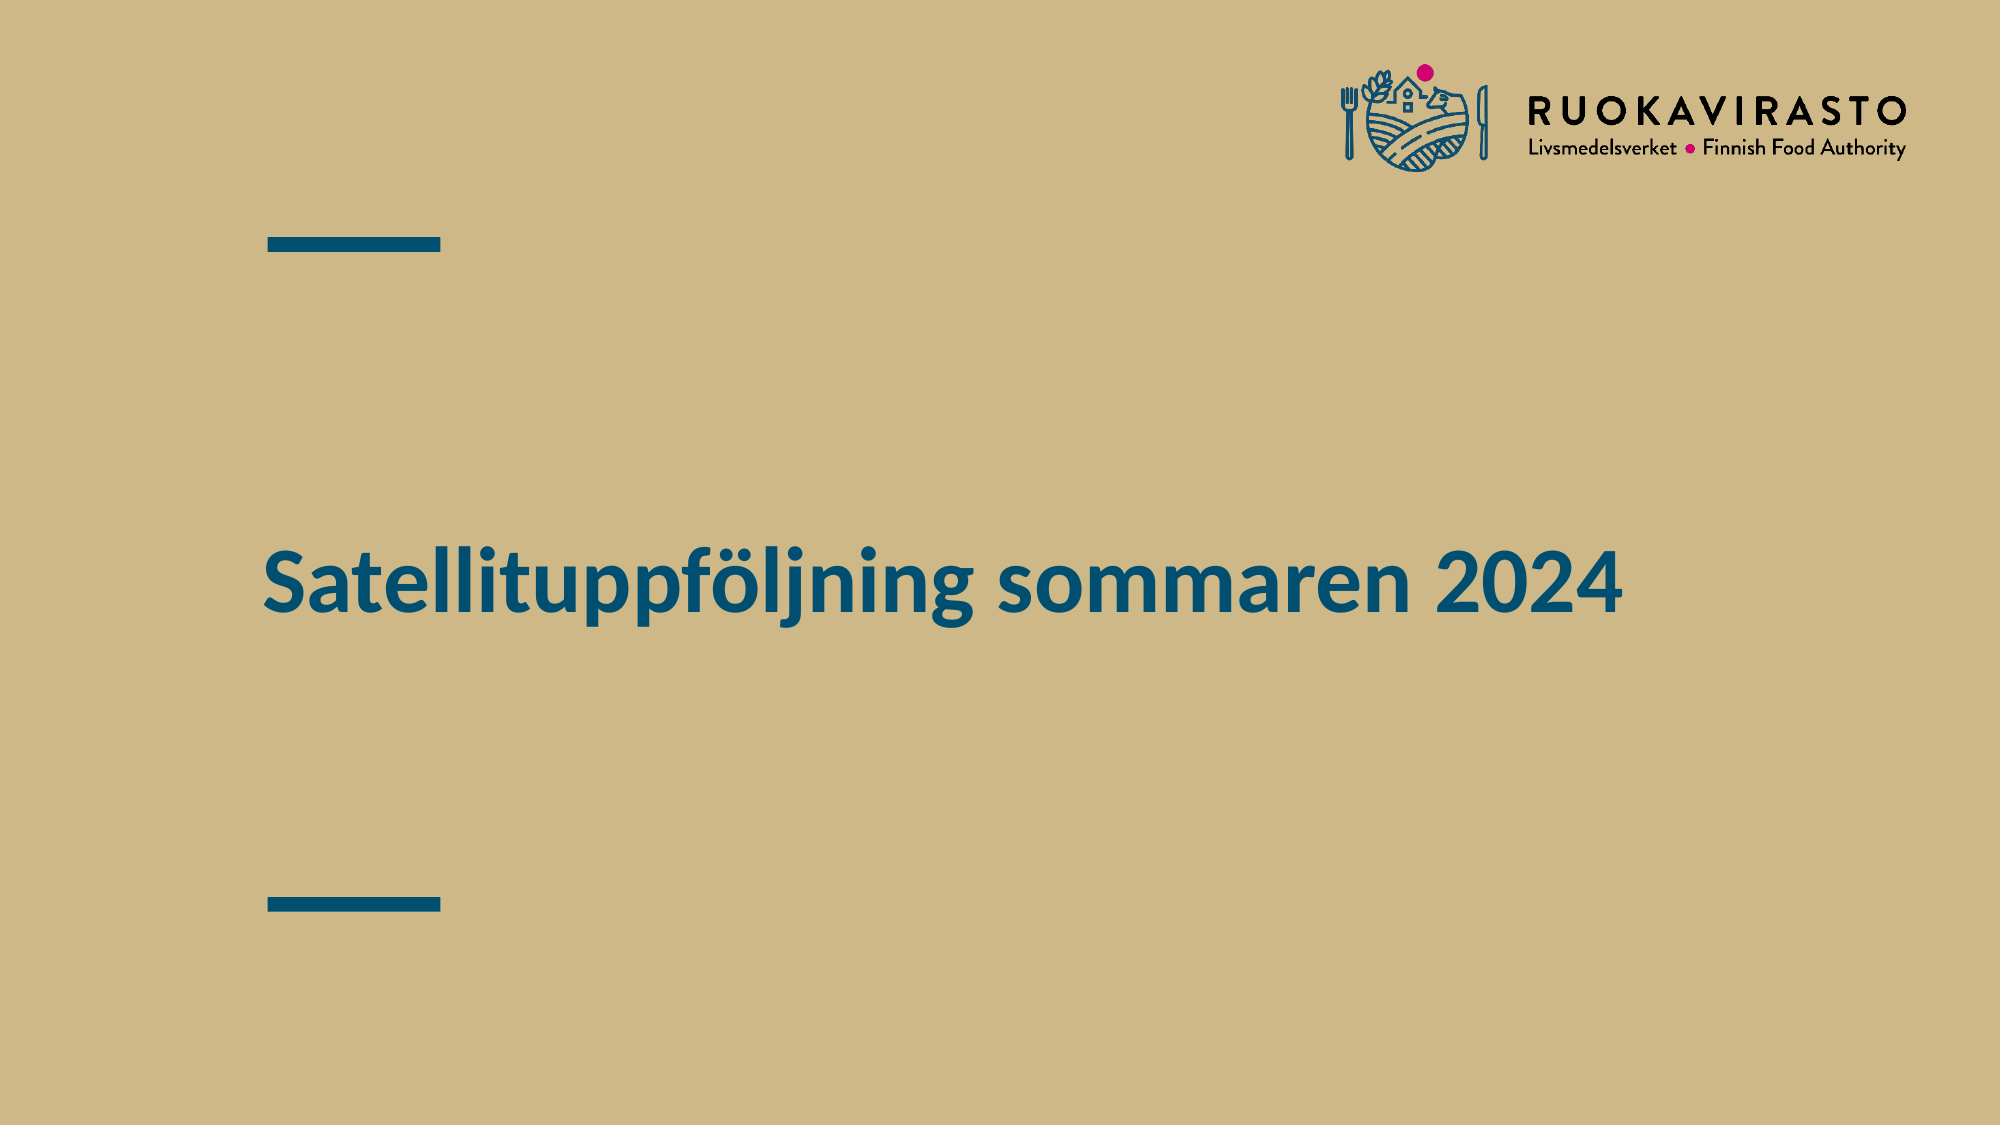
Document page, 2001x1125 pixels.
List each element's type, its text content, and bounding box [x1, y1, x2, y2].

picture [1341, 64, 1906, 172]
title Satellituppföljning sommaren 2024 [247, 351, 1748, 798]
